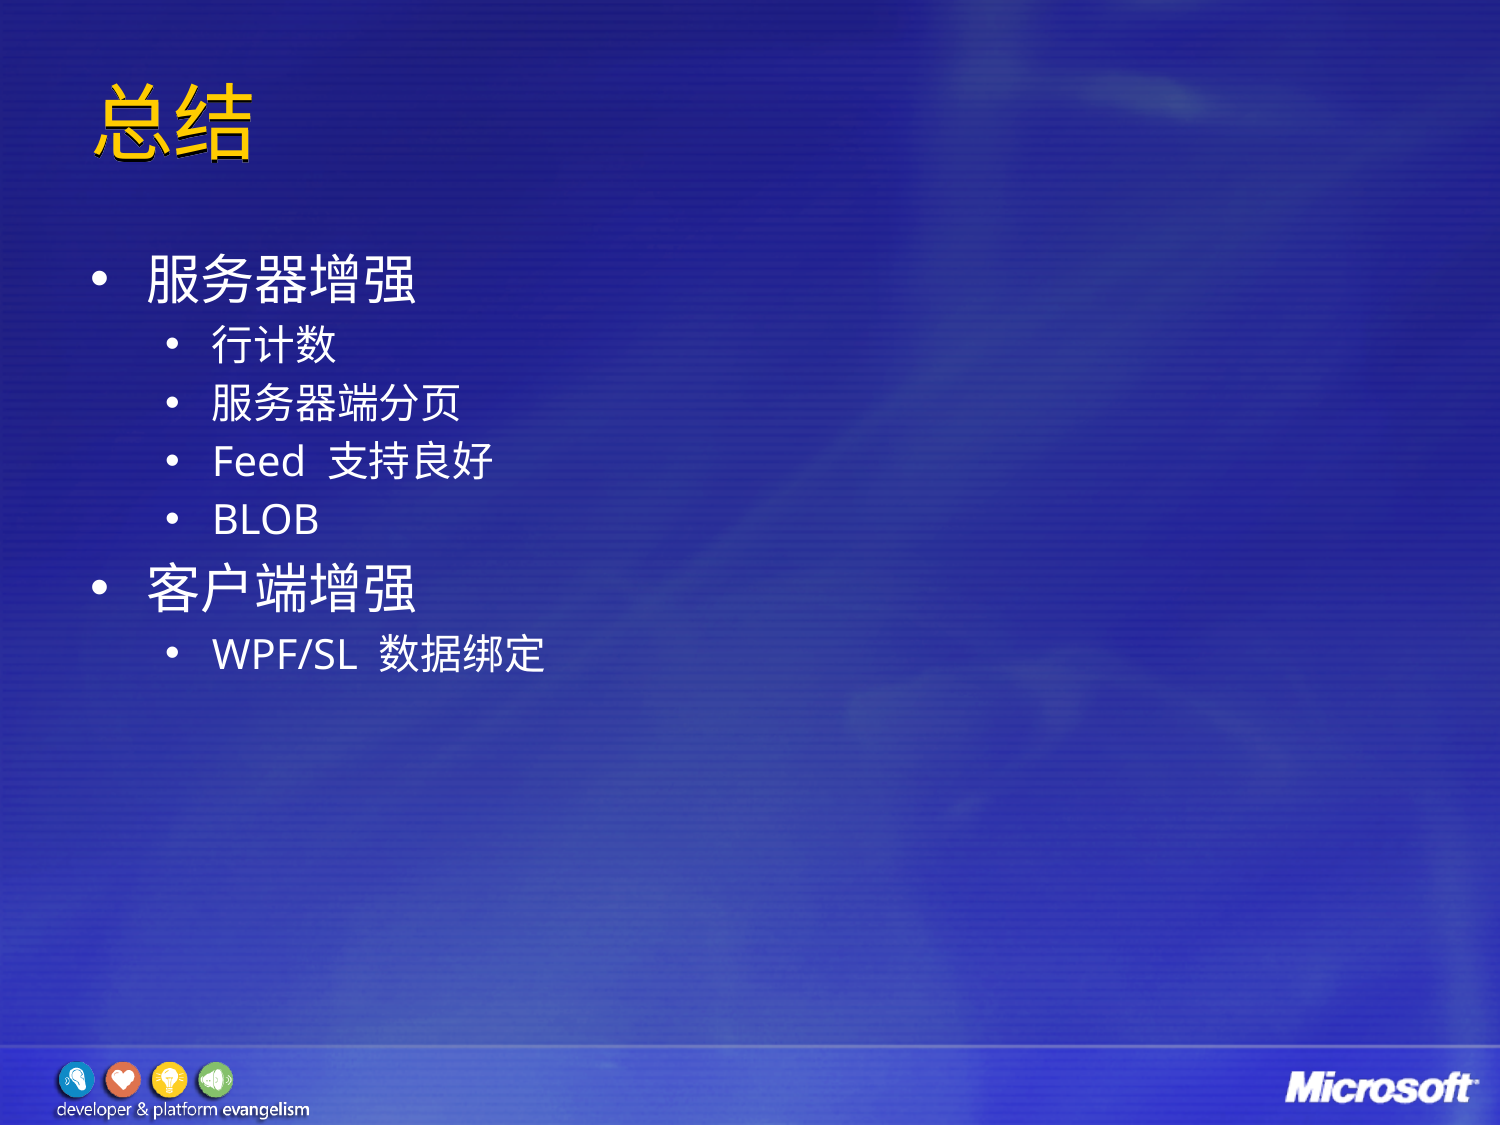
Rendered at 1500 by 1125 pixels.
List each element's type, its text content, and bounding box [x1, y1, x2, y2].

title 总结 [74, 62, 1426, 161]
list 服务器增强 行计数 服务器端分页 Feed 支持良好 BLOB 客户端增强 WPF/SL 数据绑定 [74, 237, 1426, 688]
picture [0, 0, 1500, 1125]
